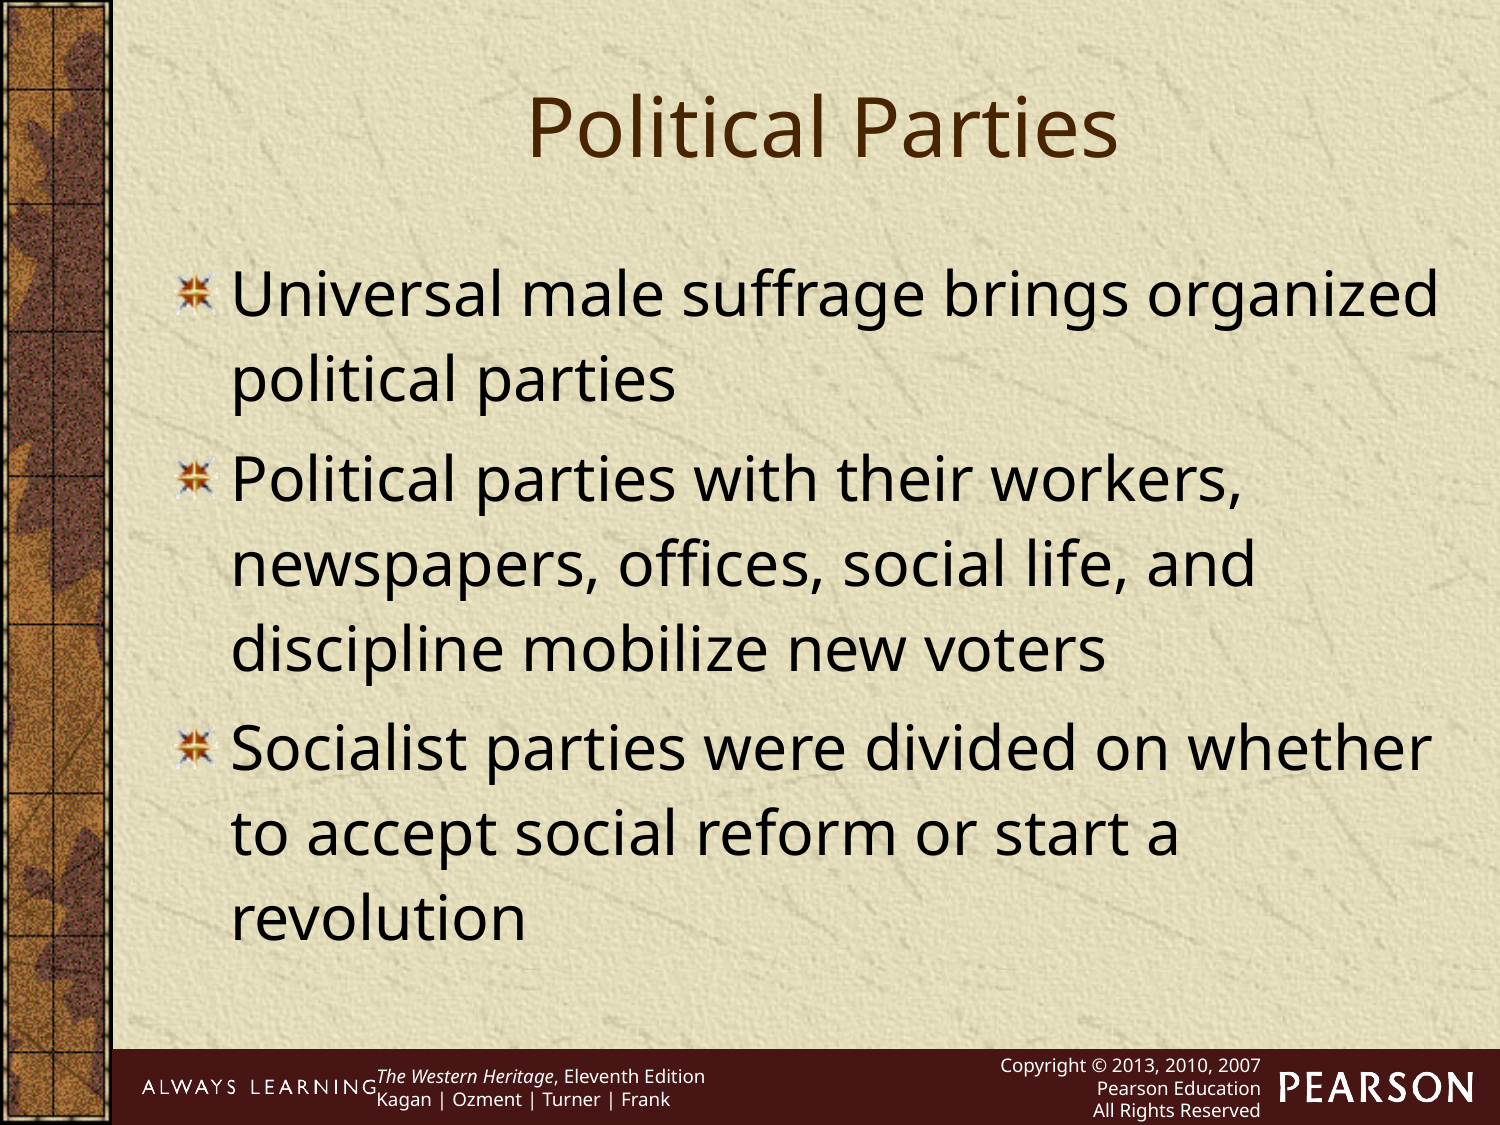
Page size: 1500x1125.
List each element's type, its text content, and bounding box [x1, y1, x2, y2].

picture [0, 0, 1500, 1125]
list Universal male suffrage brings organized political parties Political parties with their workers, newspapers, offices, social life, and discipline mobilize new voters Socialist parties were divided on whether to accept social reform or start a revolution [173, 249, 1450, 1026]
title Political Parties [136, 11, 1488, 238]
